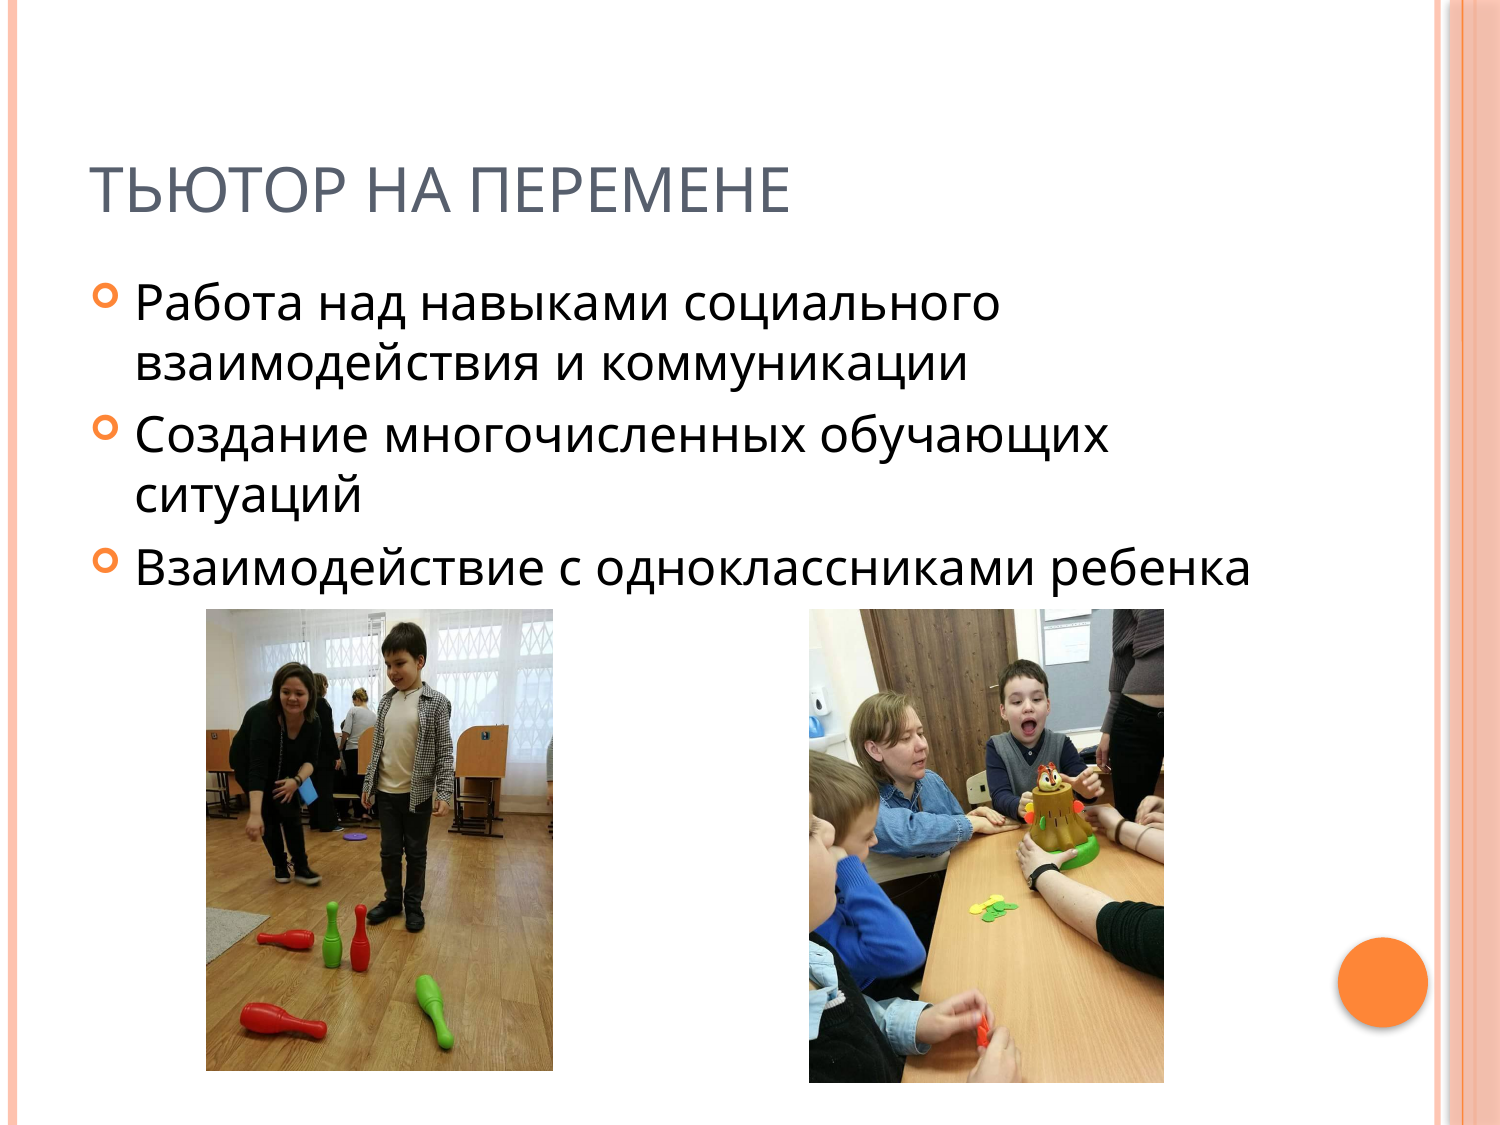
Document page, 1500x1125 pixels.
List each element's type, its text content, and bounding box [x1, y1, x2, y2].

list Работа над навыками социального взаимодействия и коммуникации Создание многочисленных обучающих ситуаций Взаимодействие с одноклассниками ребенка [75, 262, 1300, 1062]
picture [808, 609, 1164, 1083]
picture [206, 609, 553, 1071]
title Тьютор на перемене [75, 45, 1300, 233]
